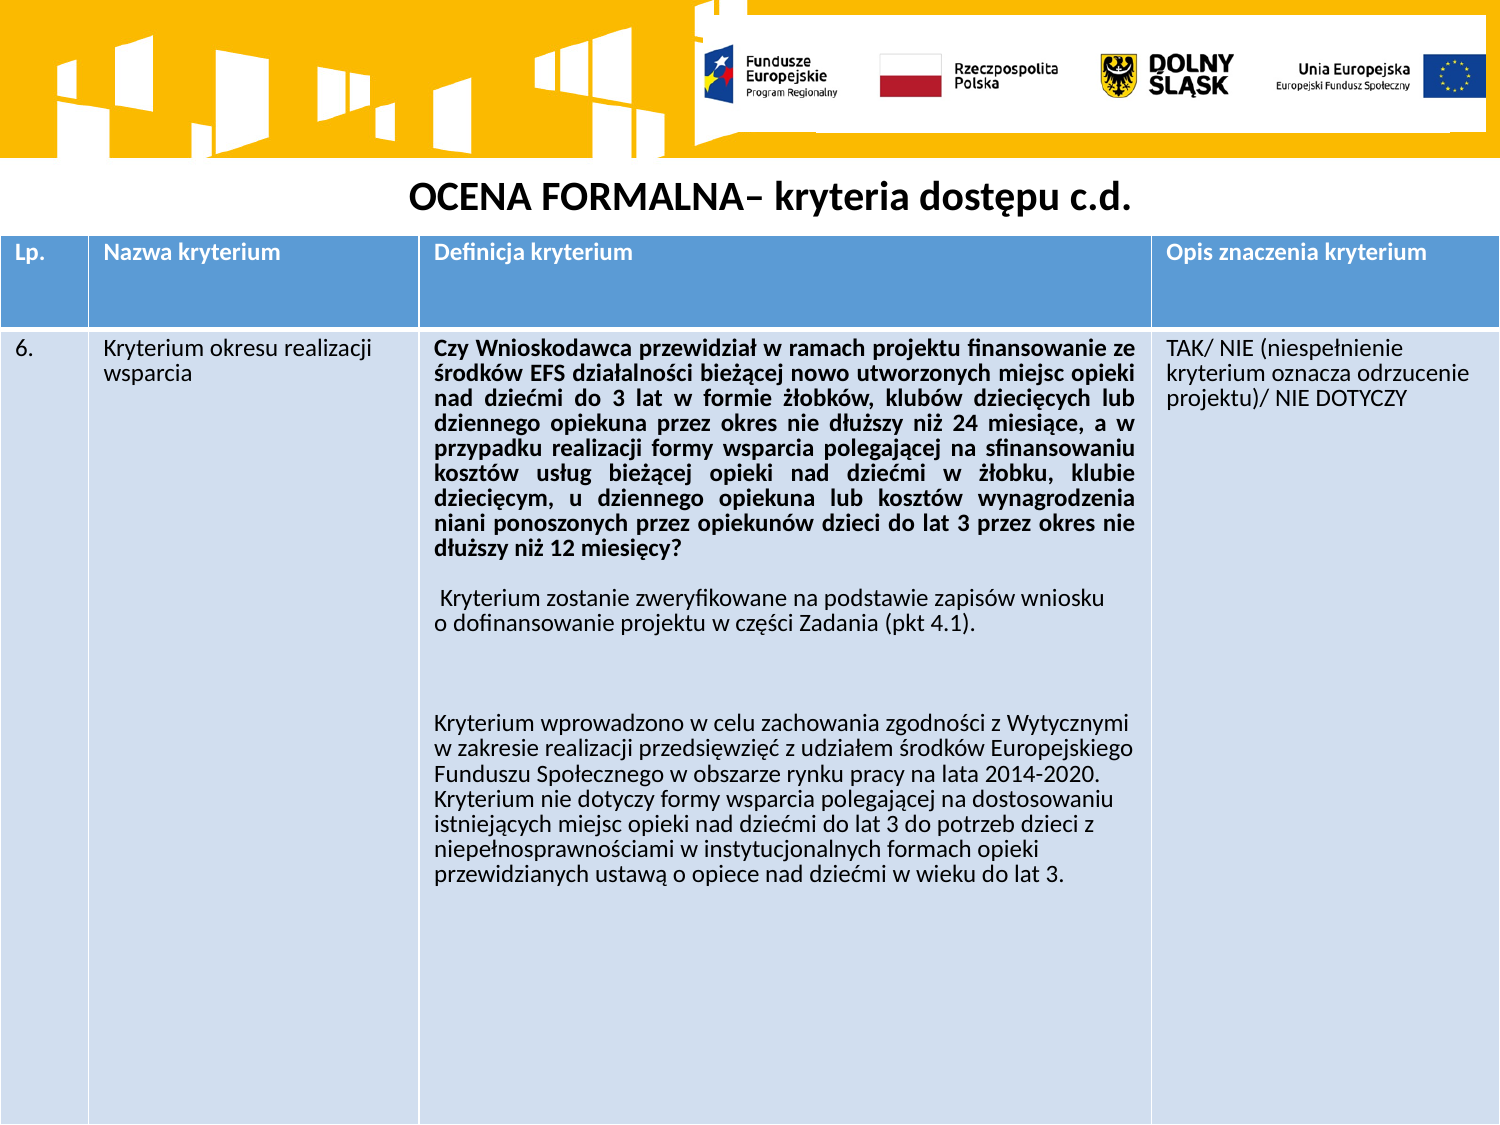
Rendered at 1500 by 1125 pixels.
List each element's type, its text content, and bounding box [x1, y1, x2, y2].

table_header Definicja kryterium [420, 236, 1151, 327]
table_cell TAK/ NIE (niespełnienie kryterium oznacza odrzucenie projektu)/ NIE DOTYCZY [1152, 332, 1499, 1124]
list OCENA FORMALNA– kryteria dostępu c.d. [123, 166, 1418, 223]
table_cell Czy Wnioskodawca przewidział w ramach projektu finansowanie ze środków EFS działalności bieżącej nowo utworzonych miejsc opieki nad dziećmi do 3 lat w formie żłobków, klubów dziecięcych lub dziennego opiekuna przez okres nie dłuższy niż 24 miesiące, a w przypadku realizacji formy wsparcia polegającej na sfinansowaniu kosztów usług bieżącej opieki nad dziećmi w żłobku, klubie dziecięcym, u dziennego opiekuna lub kosztów wynagrodzenia niani ponoszonych przez opiekunów dzieci do lat 3 przez okres nie dłuższy niż 12 miesięcy? Kryterium zostanie zweryfikowane na podstawie zapisów wniosku o dofinansowanie projektu w części Zadania (pkt 4.1). Kryterium wprowadzono w celu zachowania zgodności z Wytycznymi w zakresie realizacji przedsięwzięć z udziałem środków Europejskiego Funduszu Społecznego w obszarze rynku pracy na lata 2014-2020. Kryterium nie dotyczy formy wsparcia polegającej na dostosowaniu istniejących miejsc opieki nad dziećmi do lat 3 do potrzeb dzieci z niepełnosprawnościami w instytucjonalnych formach opieki przewidzianych ustawą o opiece nad dziećmi w wieku do lat 3. [420, 332, 1151, 1124]
table_header Lp. [1, 236, 88, 327]
table_cell Kryterium okresu realizacji wsparcia [89, 332, 418, 1124]
table_header Opis znaczenia kryterium [1152, 236, 1499, 327]
picture [0, 0, 1500, 234]
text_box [787, 0, 1497, 156]
table_header Nazwa kryterium [89, 236, 418, 327]
table_cell 6. [1, 332, 88, 1124]
